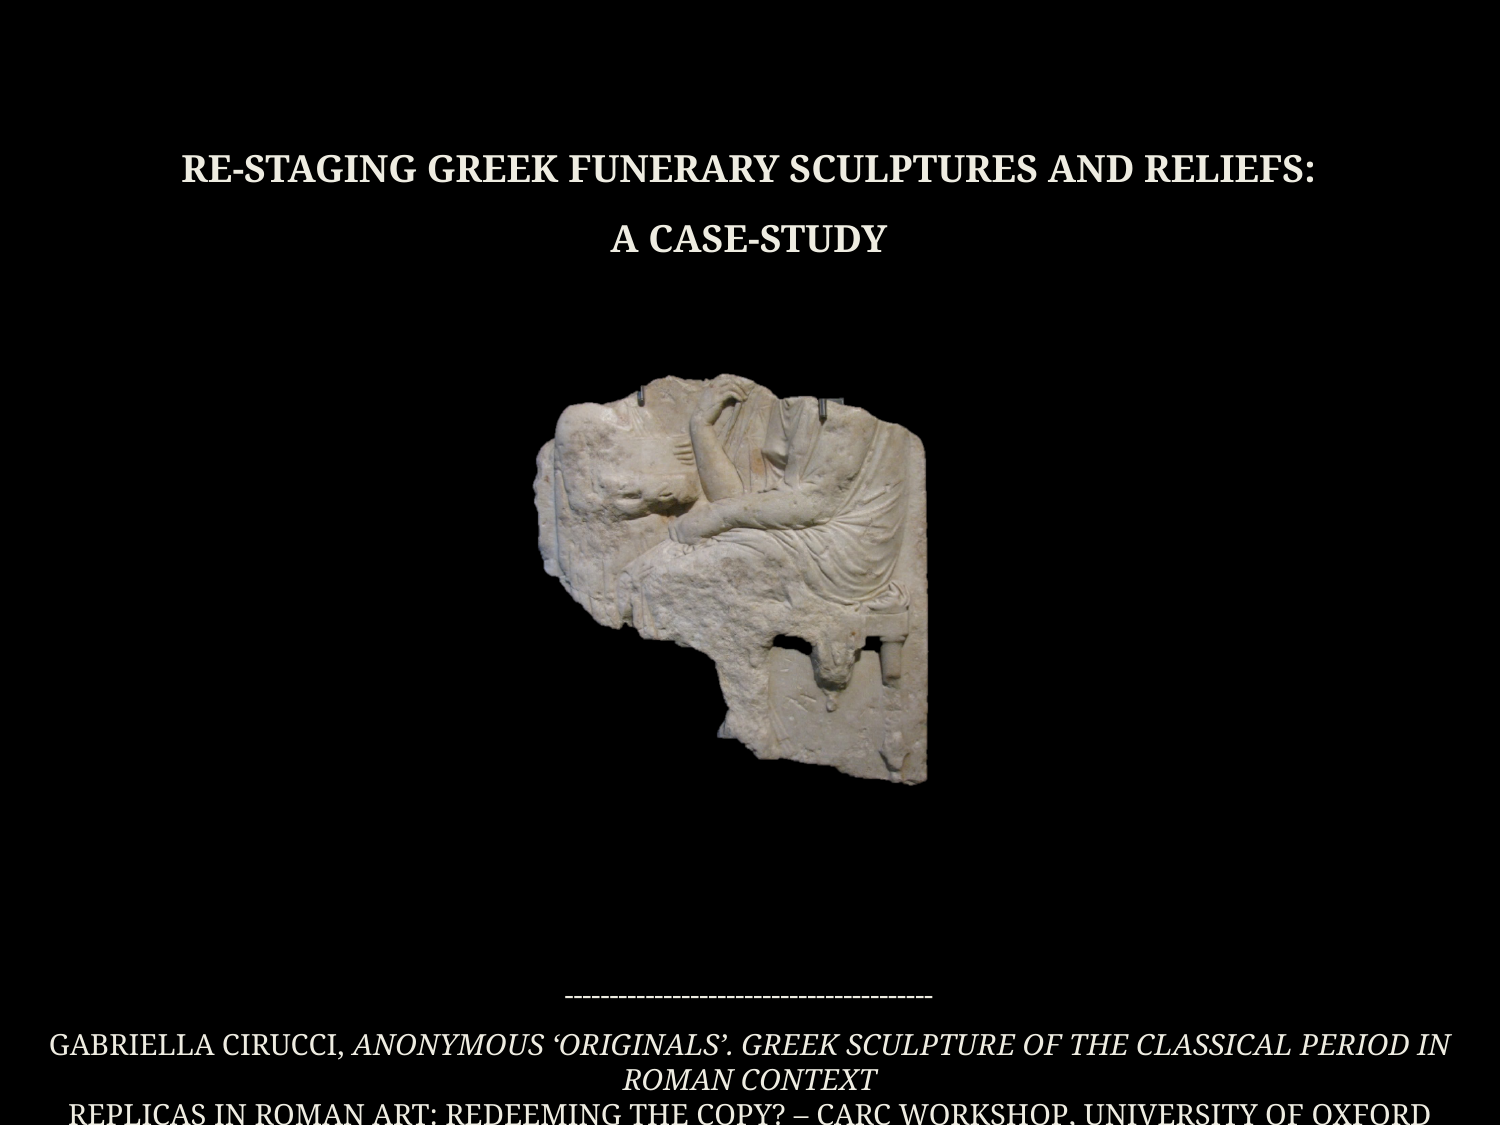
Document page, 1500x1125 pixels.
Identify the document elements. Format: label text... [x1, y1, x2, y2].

text_box Gabriella Cirucci, Anonymous ‘Originals’. Greek Sculpture of the Classical Period in Roman Context Replicas in Roman Art: Redeeming the Copy? – CARC Workshop, University of Oxford [0, 1019, 1500, 1125]
text_box Re-staging Greek Funerary Sculptures and Reliefs: A Case-study [0, 137, 1499, 267]
text_box ----------------------------------------- [0, 968, 1500, 1019]
picture [525, 366, 940, 793]
